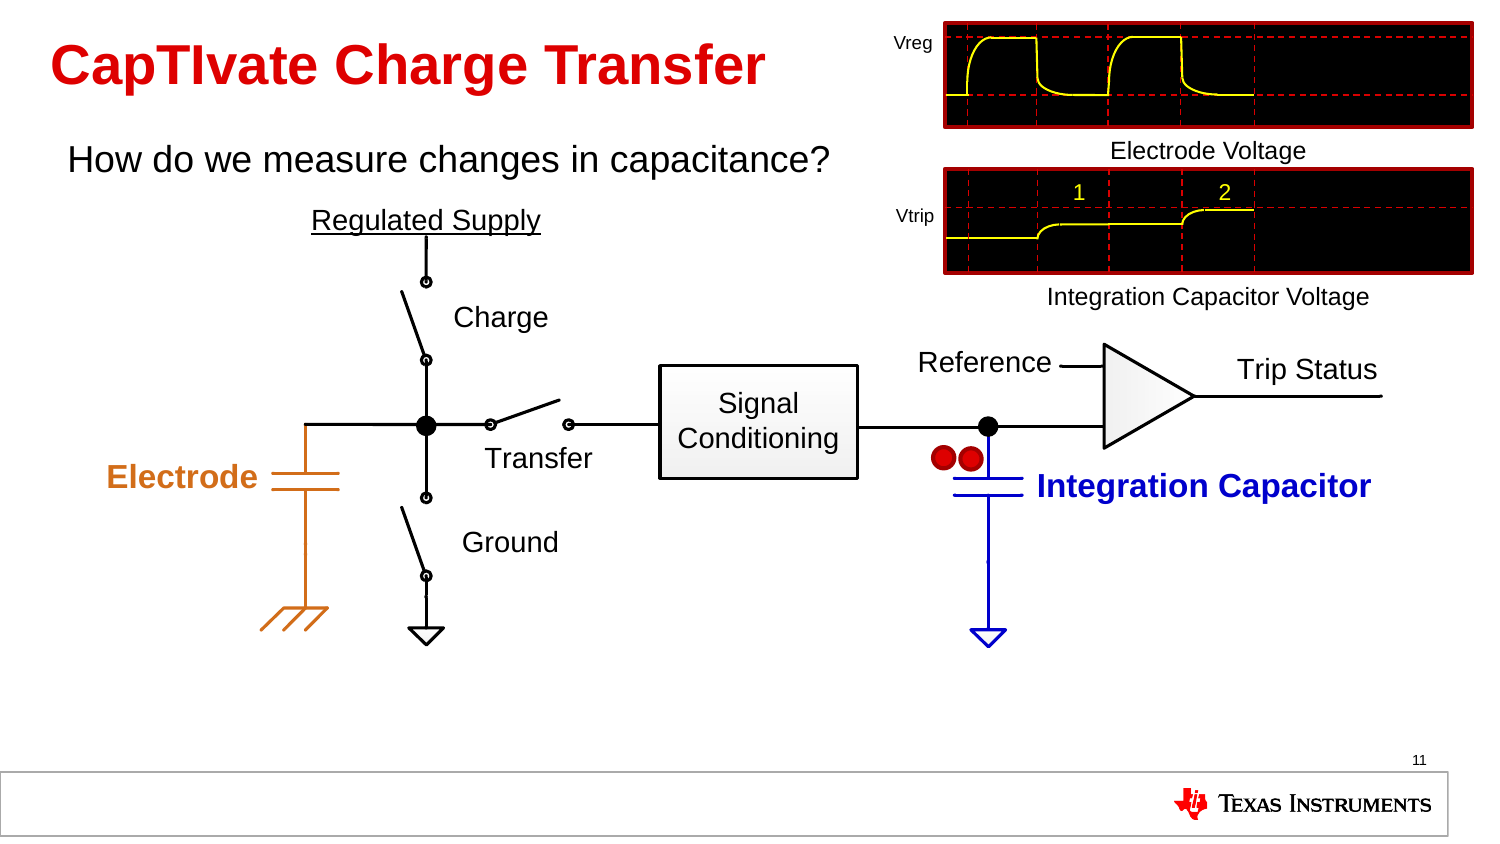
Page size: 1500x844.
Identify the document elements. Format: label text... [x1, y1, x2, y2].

list How do we measure changes in capacitance? [54, 128, 1444, 699]
title CapTIvate Charge Transfer [37, 17, 1426, 119]
picture [1174, 788, 1431, 820]
picture [86, 175, 1414, 669]
slide_number 11 [1089, 744, 1440, 770]
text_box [878, 22, 1473, 302]
